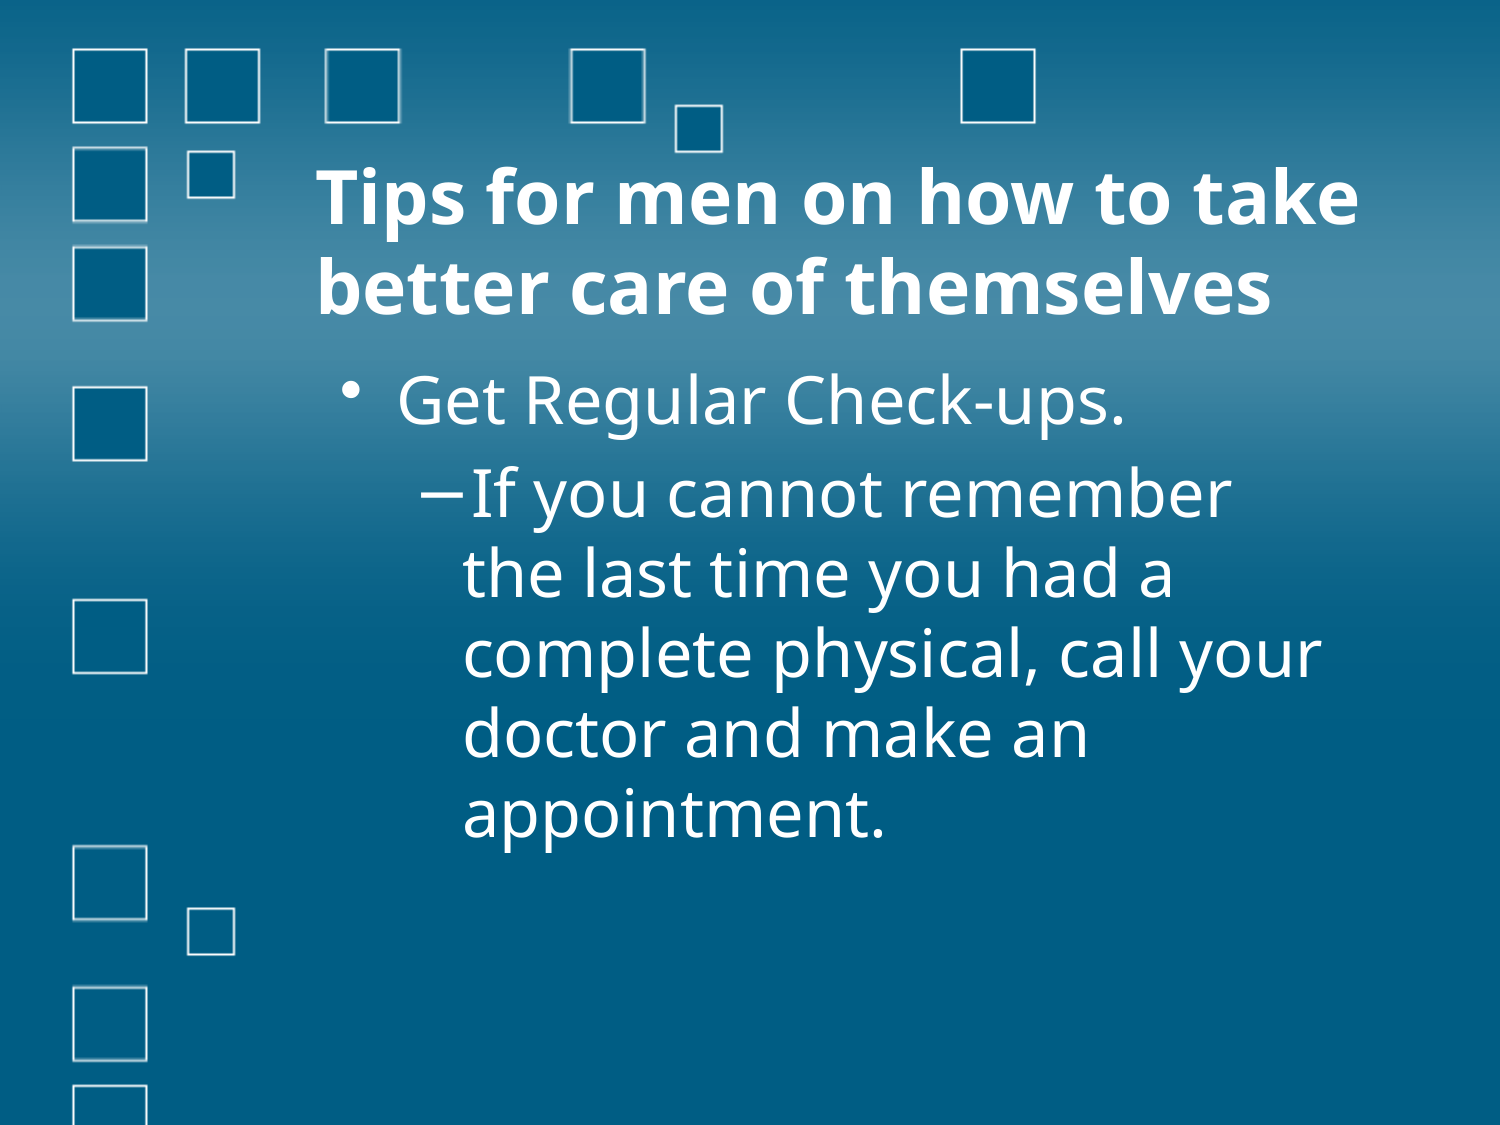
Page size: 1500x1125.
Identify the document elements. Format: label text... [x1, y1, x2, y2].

picture [72, 845, 147, 922]
picture [72, 1085, 147, 1125]
list Get Regular Check-ups. If you cannot remember the last time you had a complete physical, call your doctor and make an appointment. [324, 349, 1363, 1001]
picture [72, 985, 147, 1062]
title Tips for men on how to take better care of themselves [299, 199, 1388, 338]
picture [72, 599, 147, 674]
picture [0, 11, 1500, 578]
picture [187, 908, 235, 956]
